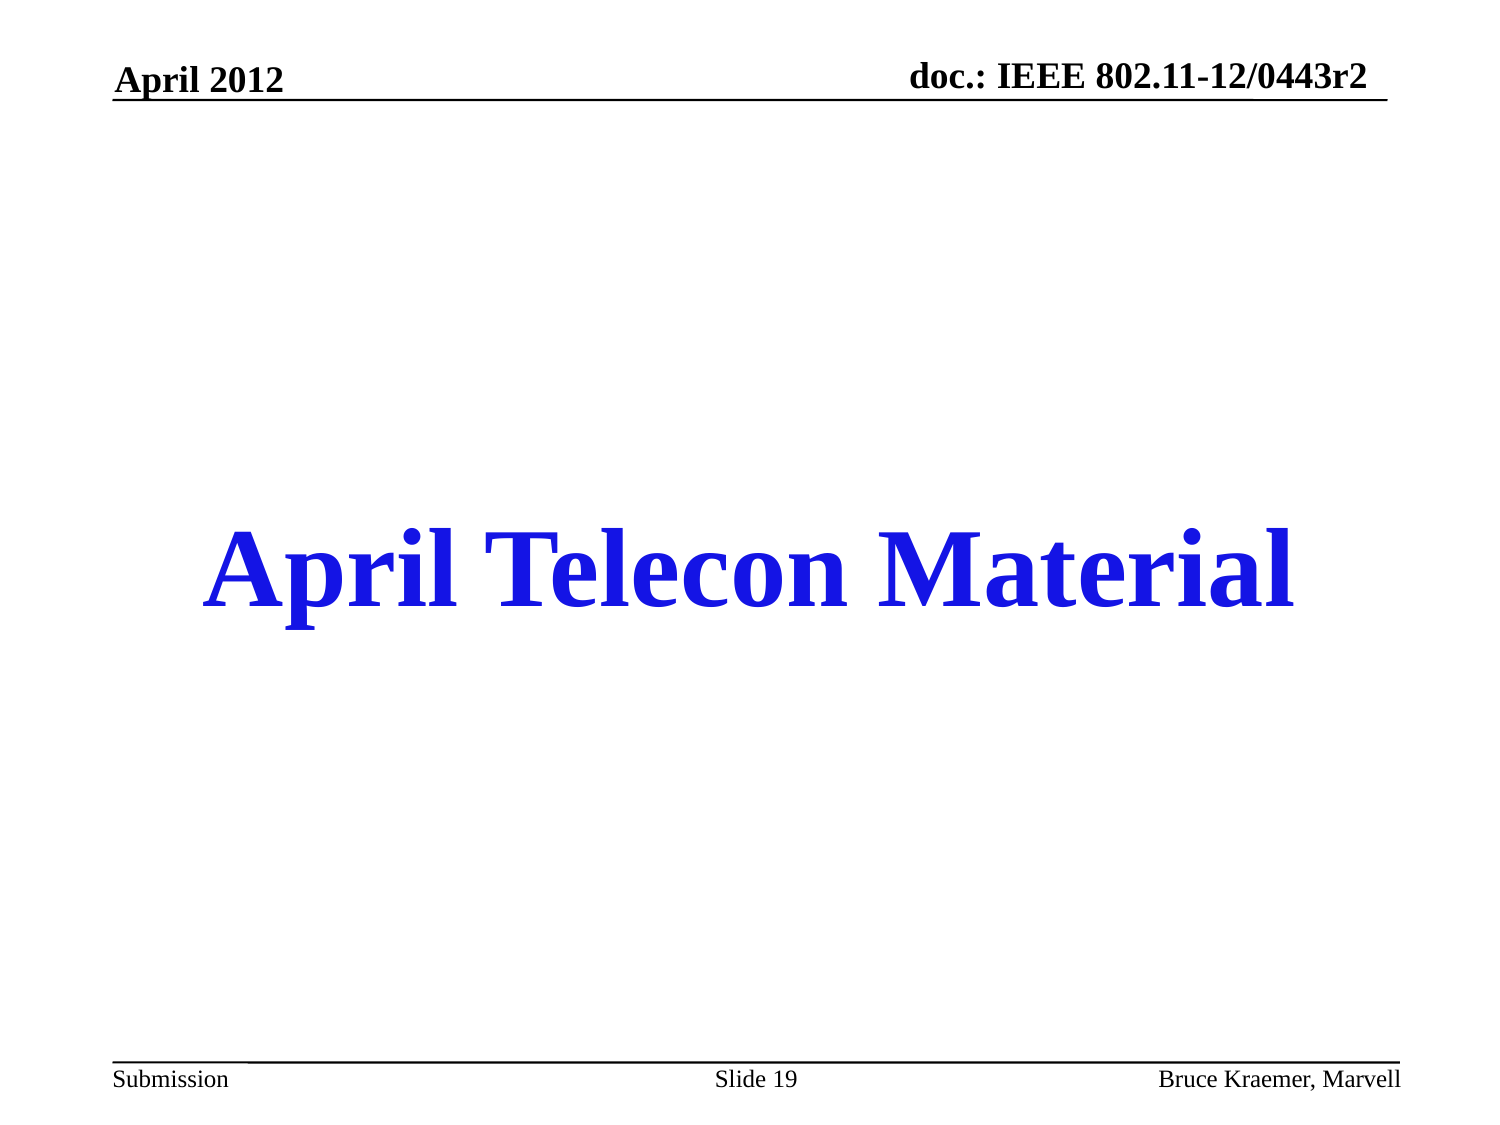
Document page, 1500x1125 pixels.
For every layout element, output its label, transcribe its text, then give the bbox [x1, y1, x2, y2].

footer Bruce Kraemer, Marvell [1079, 1062, 1402, 1093]
slide_number Slide 19 [712, 1062, 800, 1093]
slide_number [114, 54, 309, 100]
text_box April Telecon Material [187, 486, 1313, 637]
